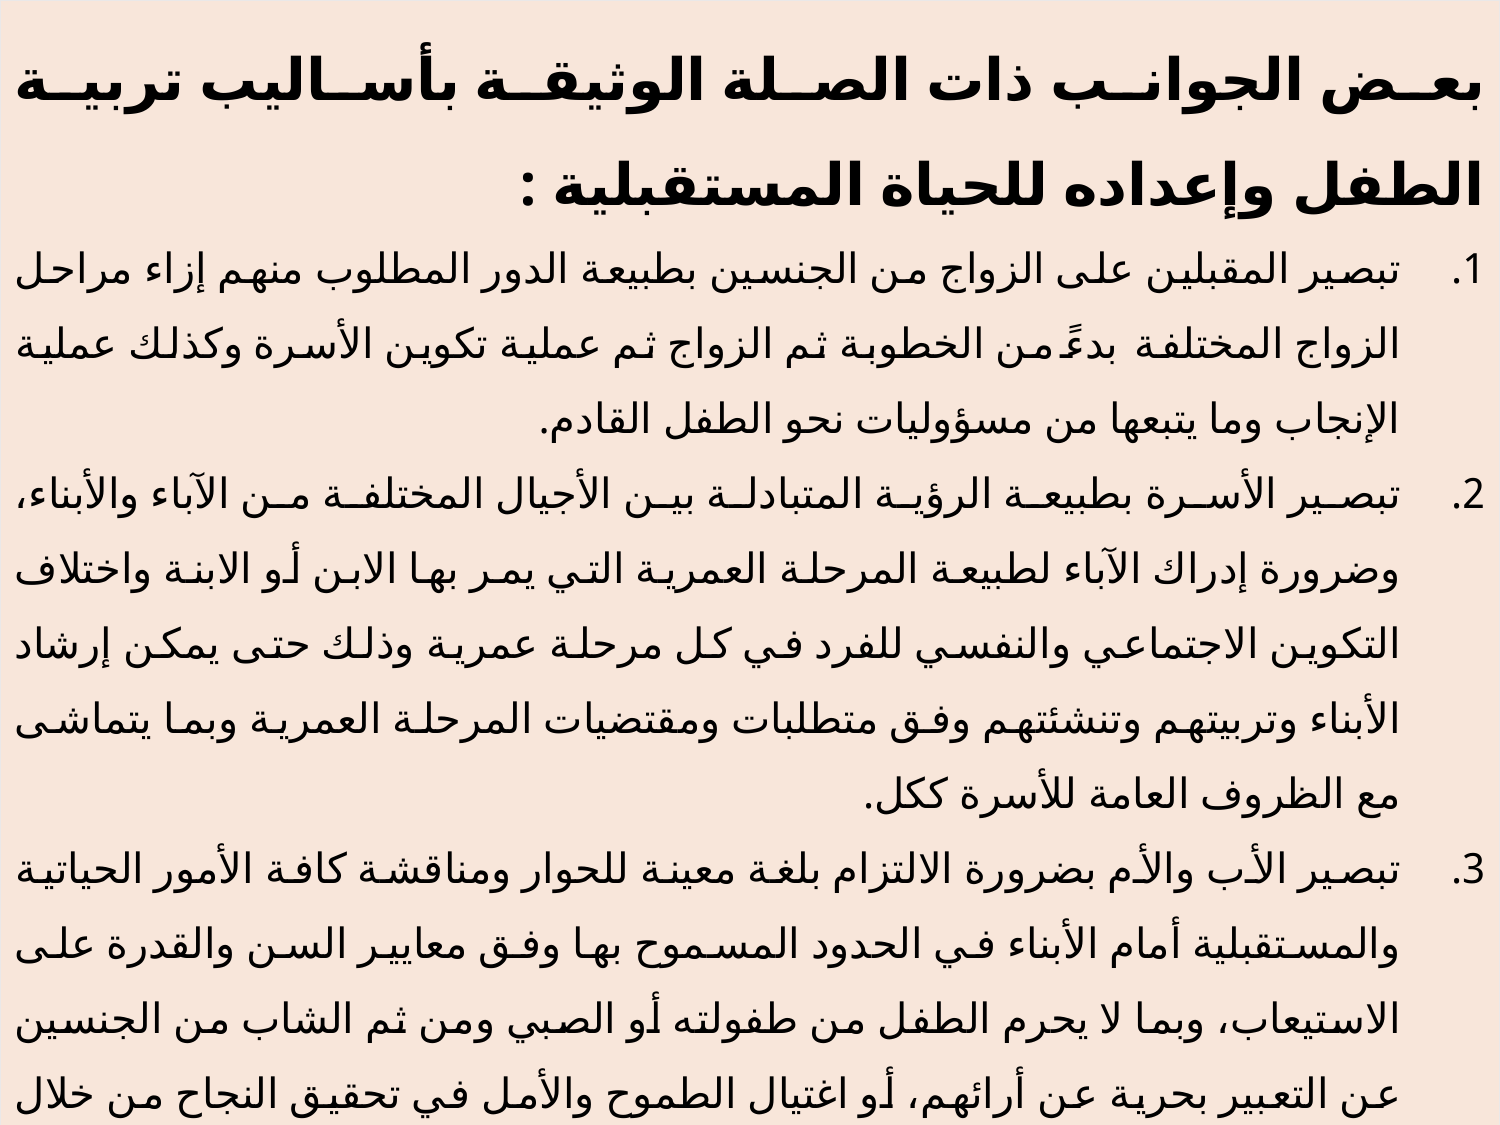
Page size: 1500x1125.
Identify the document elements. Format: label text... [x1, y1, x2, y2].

text_box بعض الجوانب ذات الصلة الوثيقة بأساليب تربية الطفل وإعداده للحياة المستقبلية : تبصير المقبلين على الزواج من الجنسين بطبيعة الدور المطلوب منهم إزاء مراحل الزواج المختلفة بدءً من الخطوبة ثم الزواج ثم عملية تكوين الأسرة وكذلك عملية الإنجاب وما يتبعها من مسؤوليات نحو الطفل القادم. تبصير الأسرة بطبيعة الرؤية المتبادلة بين الأجيال المختلفة من الآباء والأبناء، وضرورة إدراك الآباء لطبيعة المرحلة العمرية التي يمر بها الابن أو الابنة واختلاف التكوين الاجتماعي والنفسي للفرد في كل مرحلة عمرية وذلك حتى يمكن إرشاد الأبناء وتربيتهم وتنشئتهم وفق متطلبات ومقتضيات المرحلة العمرية وبما يتماشى مع الظروف العامة للأسرة ككل. تبصير الأب والأم بضرورة الالتزام بلغة معينة للحوار ومناقشة كافة الأمور الحياتية والمستقبلية أمام الأبناء في الحدود المسموح بها وفق معايير السن والقدرة على الاستيعاب، وبما لا يحرم الطفل من طفولته أو الصبي ومن ثم الشاب من الجنسين عن التعبير بحرية عن أرائهم، أو اغتيال الطموح والأمل في تحقيق النجاح من خلال إثبات ذواتهم، وأن يعي كل من الآباء والأمهات باختلاف دور كل منها مرحلياً وبصورة متدرجة. [0, 0, 1500, 1125]
